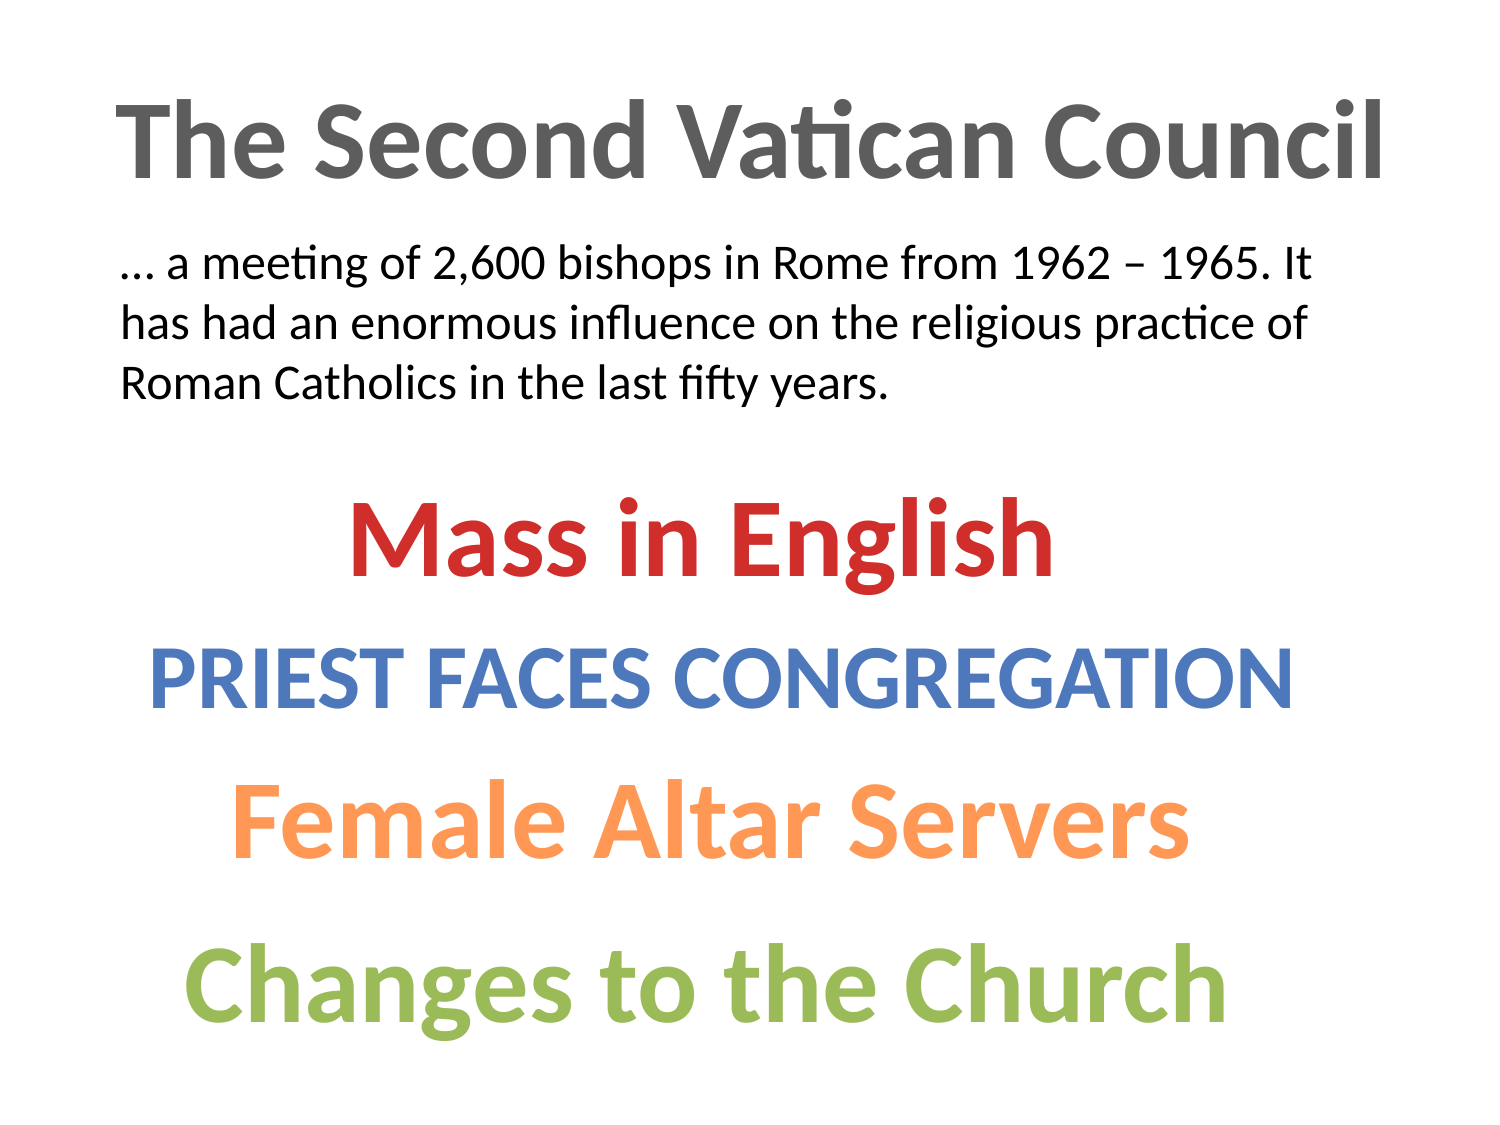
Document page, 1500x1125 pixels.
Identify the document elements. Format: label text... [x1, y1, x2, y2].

text_box Changes to the Church [169, 902, 1246, 1053]
text_box Female Altar Servers [214, 738, 1208, 889]
text_box The Second Vatican Council [100, 58, 1404, 209]
text_box Priest faces congregation [133, 609, 1313, 735]
text_box Mass in English [331, 456, 1074, 607]
text_box … a meeting of 2,600 bishops in Rome from 1962 – 1965. It has had an enormous influence on the religious practice of Roman Catholics in the last fifty years. [105, 222, 1407, 418]
